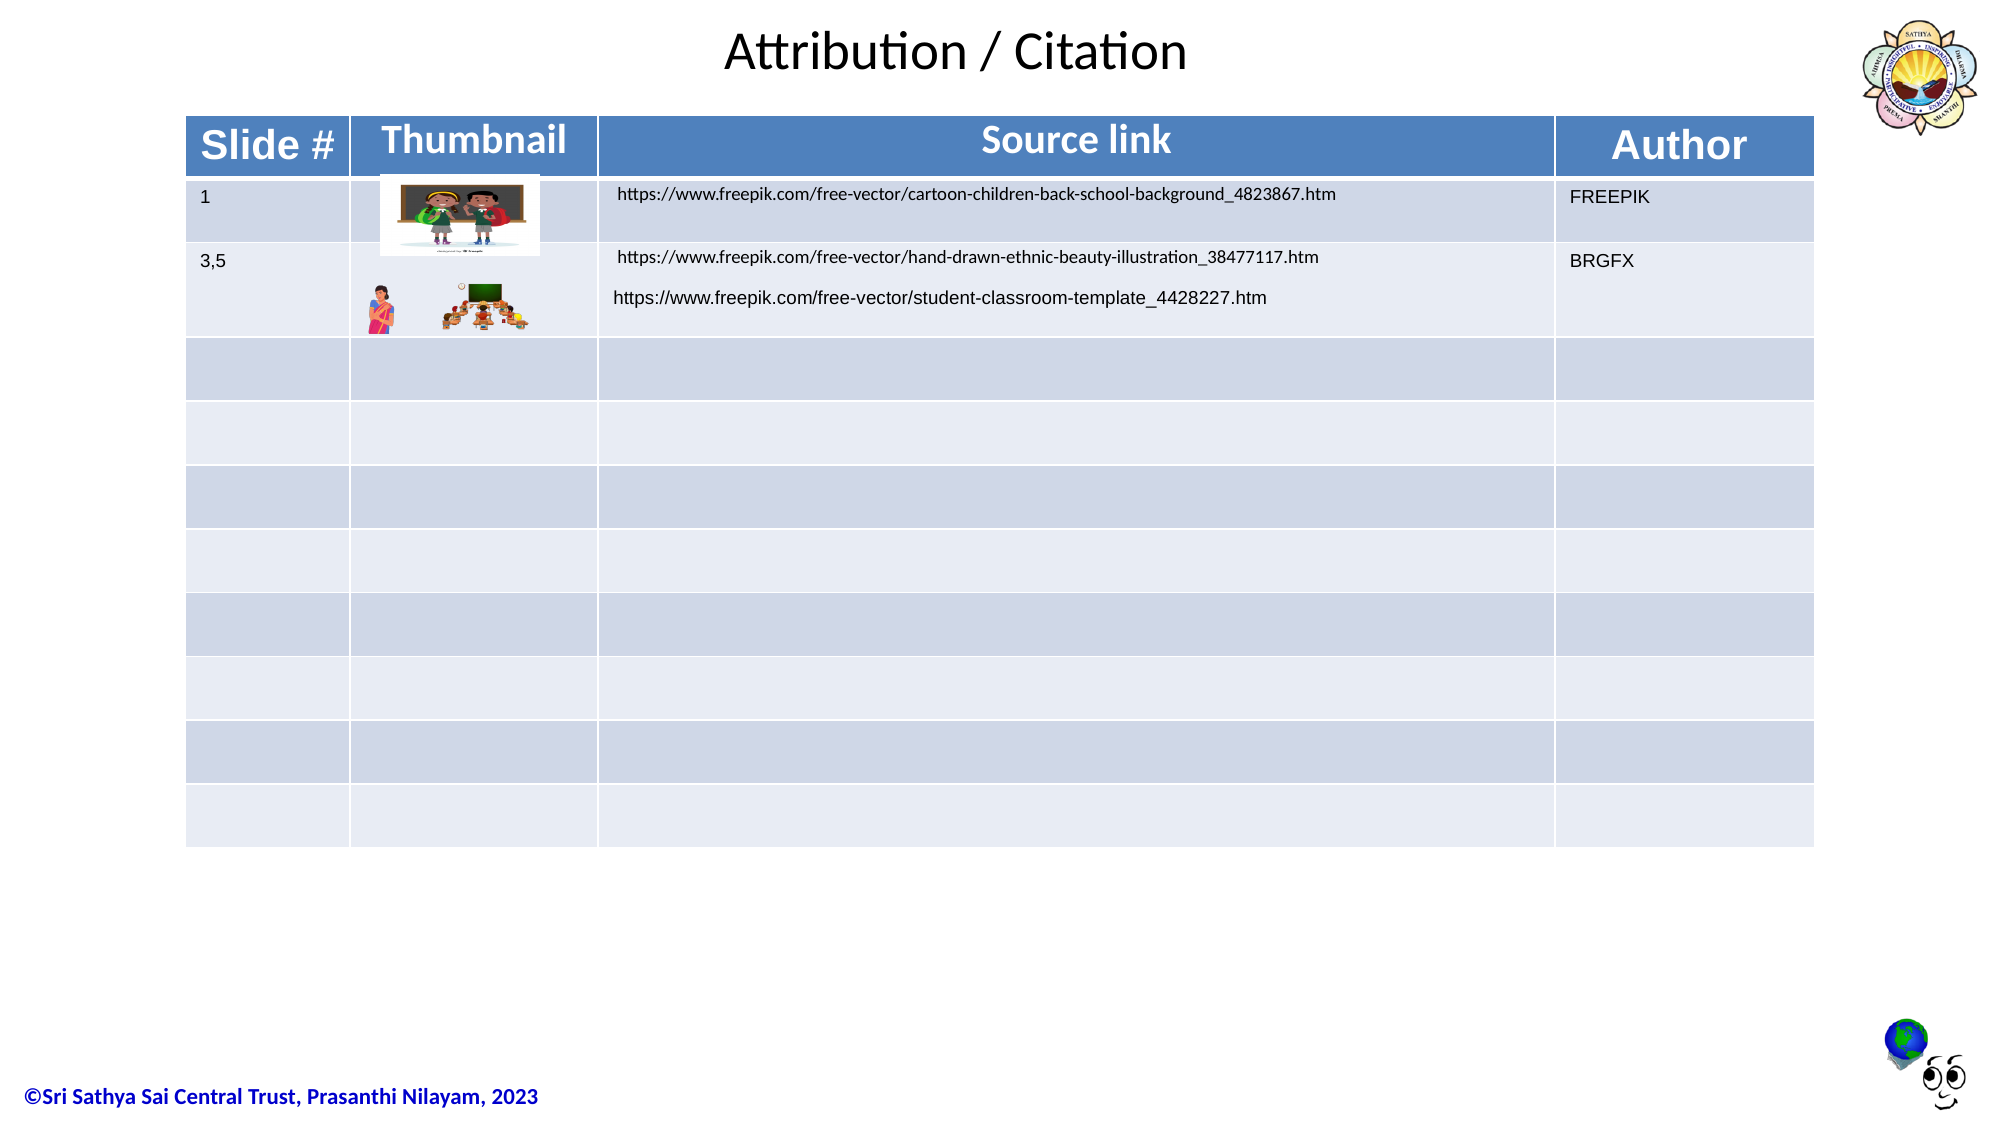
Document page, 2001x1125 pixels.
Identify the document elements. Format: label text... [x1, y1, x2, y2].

table_cell [1556, 338, 1814, 400]
table_cell [1556, 785, 1814, 847]
table_cell [186, 402, 349, 464]
table_cell [1556, 402, 1814, 464]
table_cell [1556, 721, 1814, 783]
picture [1858, 999, 1977, 1118]
table_cell [351, 402, 597, 464]
table_cell [599, 402, 1554, 464]
table_header Slide # [186, 116, 349, 176]
picture [1858, 17, 1980, 136]
picture [380, 174, 540, 256]
table_cell [351, 785, 597, 847]
table_header Author [1556, 116, 1814, 176]
table_cell [599, 721, 1554, 783]
table_cell [1556, 466, 1814, 528]
table_cell FREEPIK [1556, 181, 1814, 242]
table_cell [186, 785, 349, 847]
table_cell [544, 181, 597, 242]
table_cell [351, 181, 375, 242]
table_cell [186, 593, 349, 656]
table_cell [186, 466, 349, 528]
table_cell [351, 657, 597, 719]
title Attribution / Citation [539, 7, 1375, 90]
table_cell https://www.freepik.com/free-vector/hand-drawn-ethnic-beauty-illustration_38477117.htm https://www.freepik.com/free-vector/student-classroom-template_4428227.htm [599, 243, 1554, 336]
table_cell 3,5 [186, 243, 349, 336]
table_cell 1 [186, 181, 349, 242]
table_cell [599, 466, 1554, 528]
table_cell [351, 593, 597, 656]
table_cell [1556, 593, 1814, 656]
table_cell [1556, 657, 1814, 719]
table_cell [351, 721, 597, 783]
picture [429, 281, 540, 335]
table_cell [186, 721, 349, 783]
table_cell [599, 338, 1554, 400]
table_cell https://www.freepik.com/free-vector/cartoon-children-back-school-background_4823867.htm [599, 181, 1554, 242]
picture [351, 280, 409, 336]
table_cell [599, 657, 1554, 719]
table_cell [351, 338, 597, 400]
table_cell [351, 530, 597, 592]
table_cell BRGFX [1556, 243, 1814, 336]
table_header Thumbnail [351, 116, 597, 176]
table_cell [186, 657, 349, 719]
table_cell [599, 593, 1554, 656]
table_cell [599, 785, 1554, 847]
table_cell [186, 530, 349, 592]
table_header Source link [599, 116, 1554, 176]
table_cell [351, 466, 597, 528]
table_cell [186, 338, 349, 400]
table_cell [351, 243, 597, 336]
table_cell [599, 530, 1554, 592]
table_cell [1556, 530, 1814, 592]
